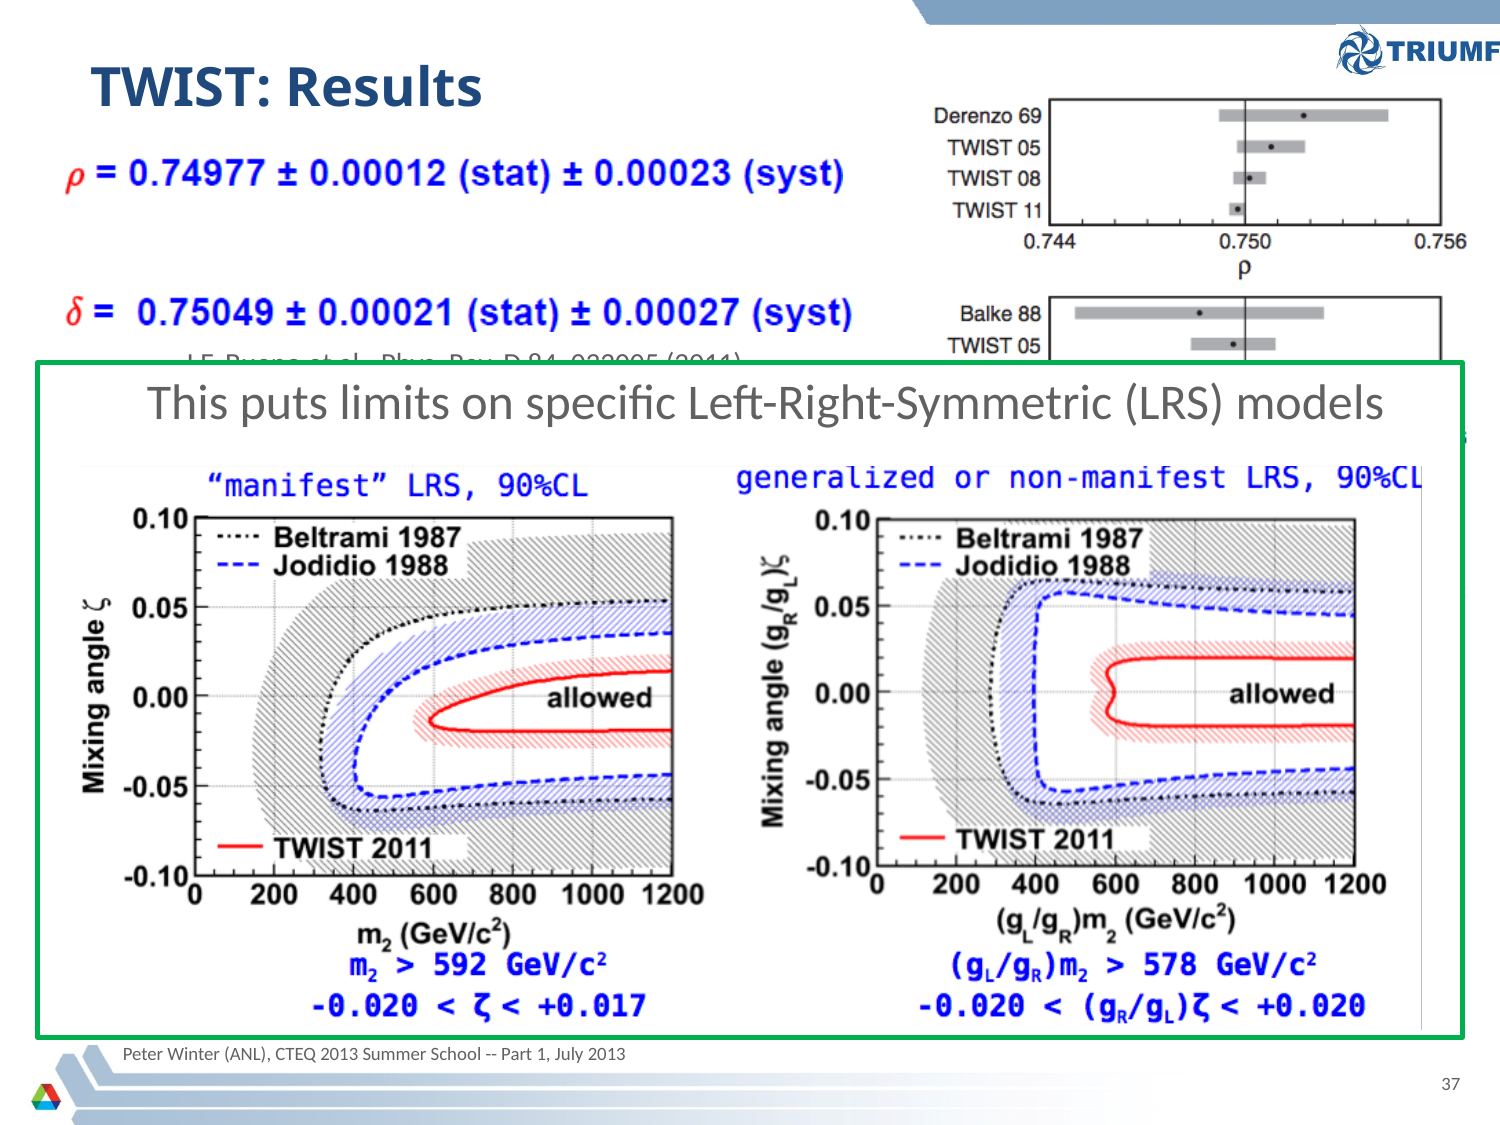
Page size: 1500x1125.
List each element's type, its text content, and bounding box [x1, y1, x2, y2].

picture [923, 87, 1500, 651]
footer Peter Winter (ANL), CTEQ 2013 Summer School -- Part 1, July 2013 [107, 1046, 1083, 1073]
text_box J.F. Bueno et al., Phys. Rev. D 84, 032005 (2011) [169, 341, 758, 360]
picture [49, 152, 843, 198]
picture [0, 1037, 1500, 1125]
picture [0, 0, 1500, 76]
picture [60, 287, 861, 332]
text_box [37, 361, 1463, 1038]
title TWIST: Results [74, 44, 1334, 233]
slide_number 37 [1412, 1064, 1476, 1125]
